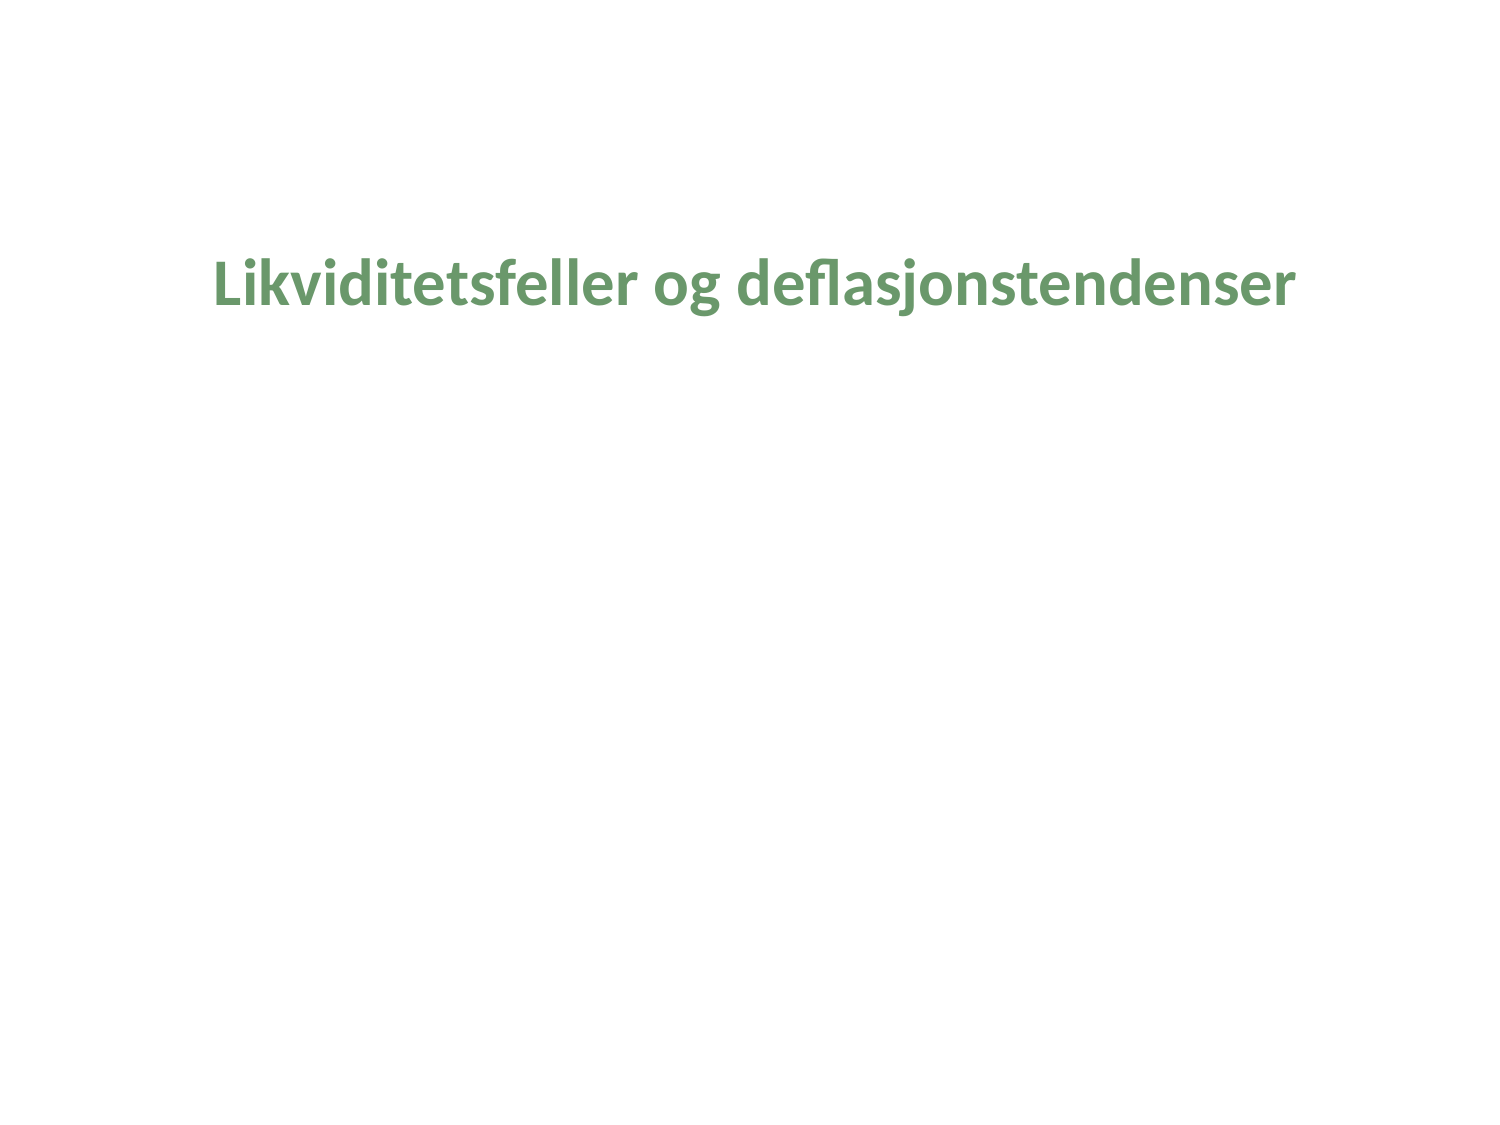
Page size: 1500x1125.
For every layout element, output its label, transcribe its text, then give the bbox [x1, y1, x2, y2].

text_box Likviditetsfeller og deflasjonstendenser [64, 231, 1447, 327]
